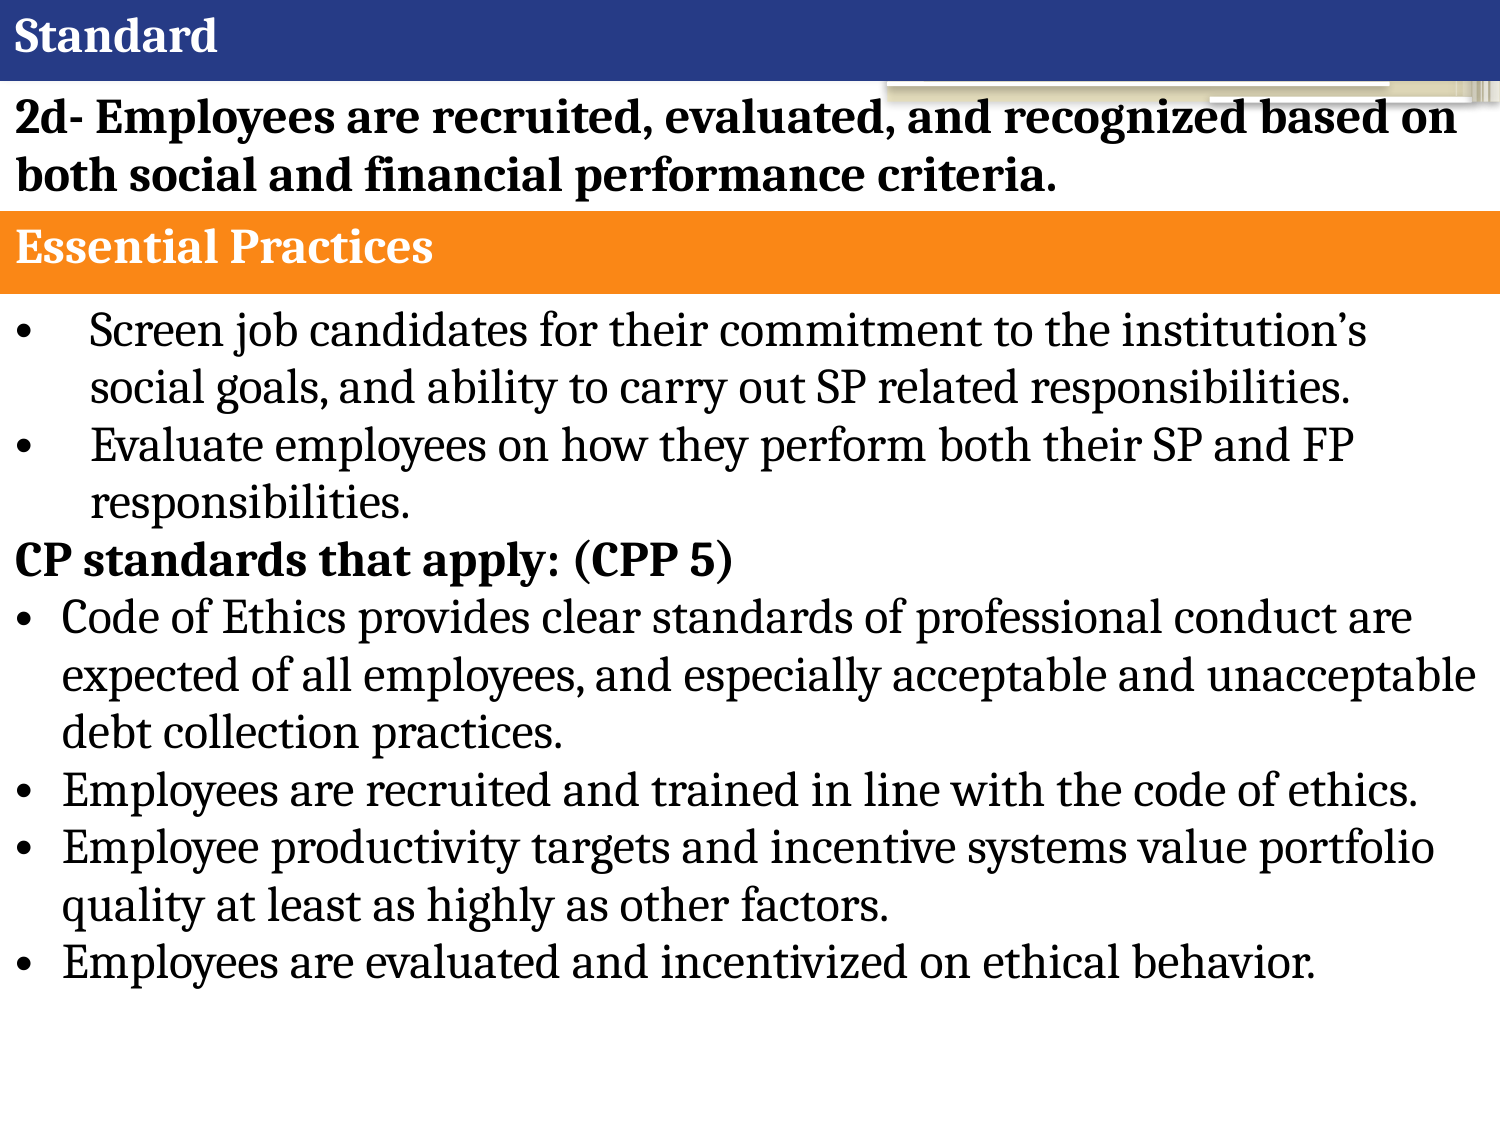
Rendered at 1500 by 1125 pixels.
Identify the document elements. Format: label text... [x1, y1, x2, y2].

table_cell 2d- Employees are recruited, evaluated, and recognized based on both social and financial performance criteria. [0, 81, 1500, 211]
table_cell Screen job candidates for their commitment to the institution’s social goals, and ability to carry out SP related responsibilities. Evaluate employees on how they perform both their SP and FP responsibilities. CP standards that apply: (CPP 5) Code of Ethics provides clear standards of professional conduct are expected of all employees, and especially acceptable and unacceptable debt collection practices. Employees are recruited and trained in line with the code of ethics. Employee productivity targets and incentive systems value portfolio quality at least as highly as other factors. Employees are evaluated and incentivized on ethical behavior. [0, 294, 1500, 1125]
table_header Standard [0, 0, 1500, 81]
table_cell Essential Practices [0, 211, 1500, 294]
